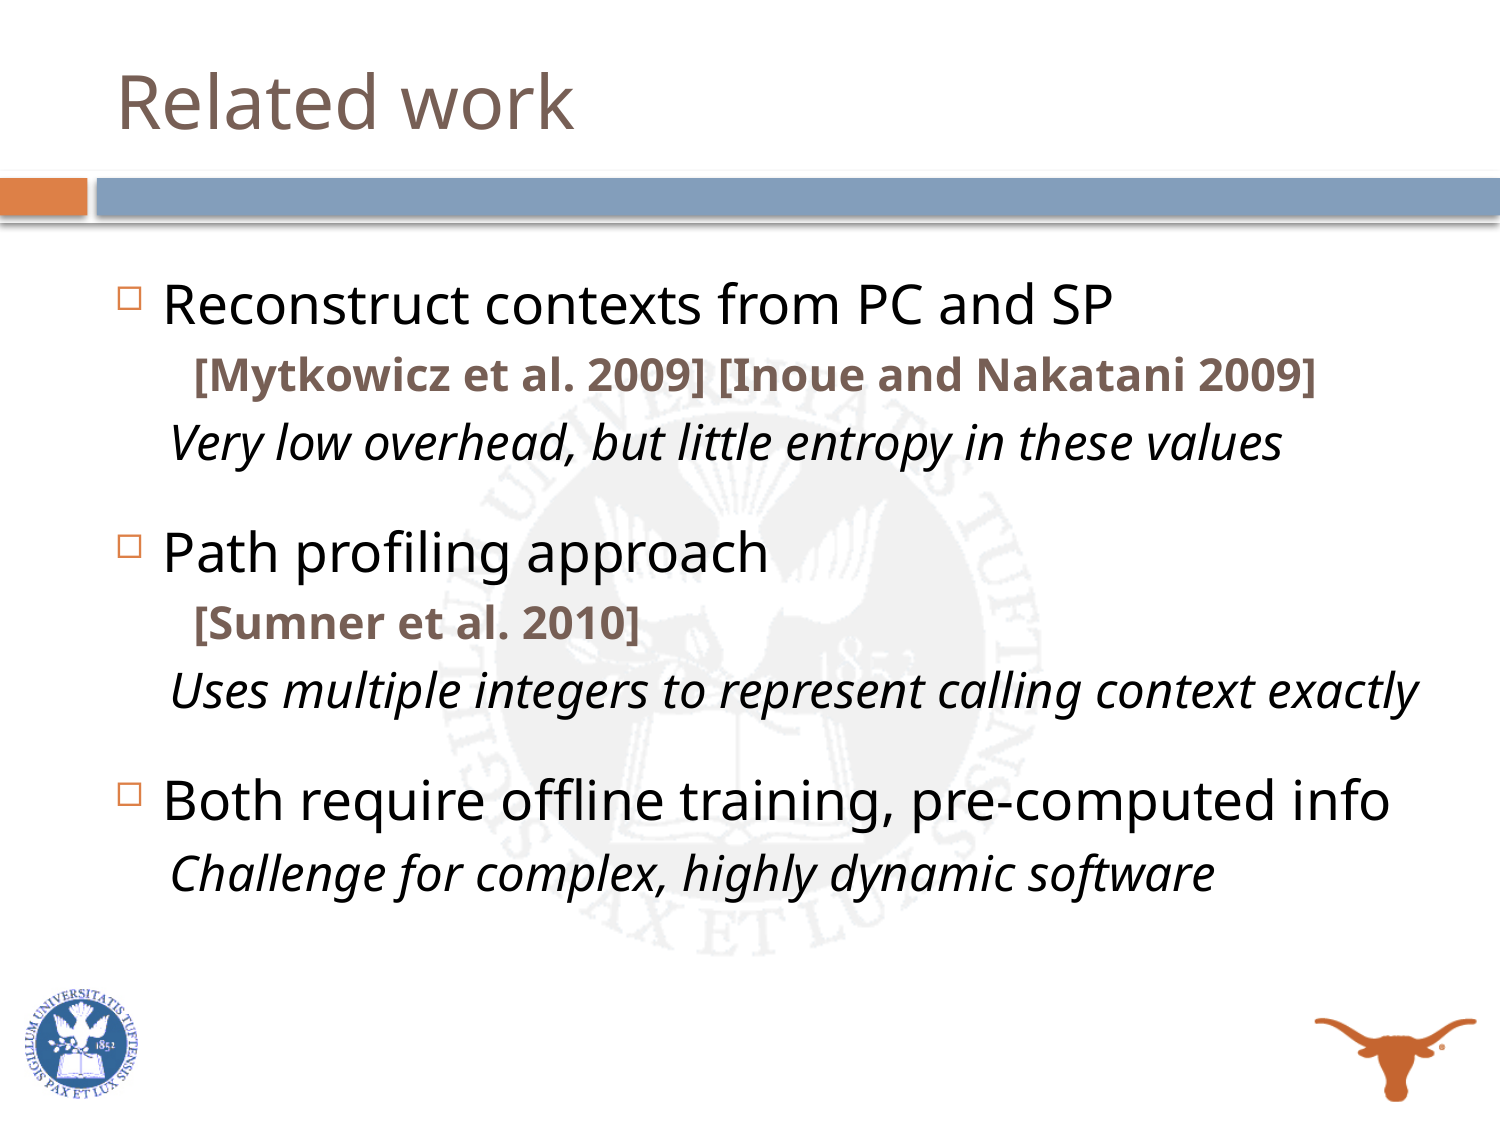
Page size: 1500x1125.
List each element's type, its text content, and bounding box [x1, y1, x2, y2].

list Reconstruct contexts from PC and SP [Mytkowicz et al. 2009] [Inoue and Nakatani 2009] Very low overhead, but little entropy in these values Path profiling approach [Sumner et al. 2010] Uses multiple integers to represent calling context exactly Both require offline training, pre-computed info Challenge for complex, highly dynamic software [100, 262, 1438, 1000]
picture [1308, 1010, 1487, 1111]
title Related work [100, 37, 1438, 163]
picture [24, 987, 138, 1100]
